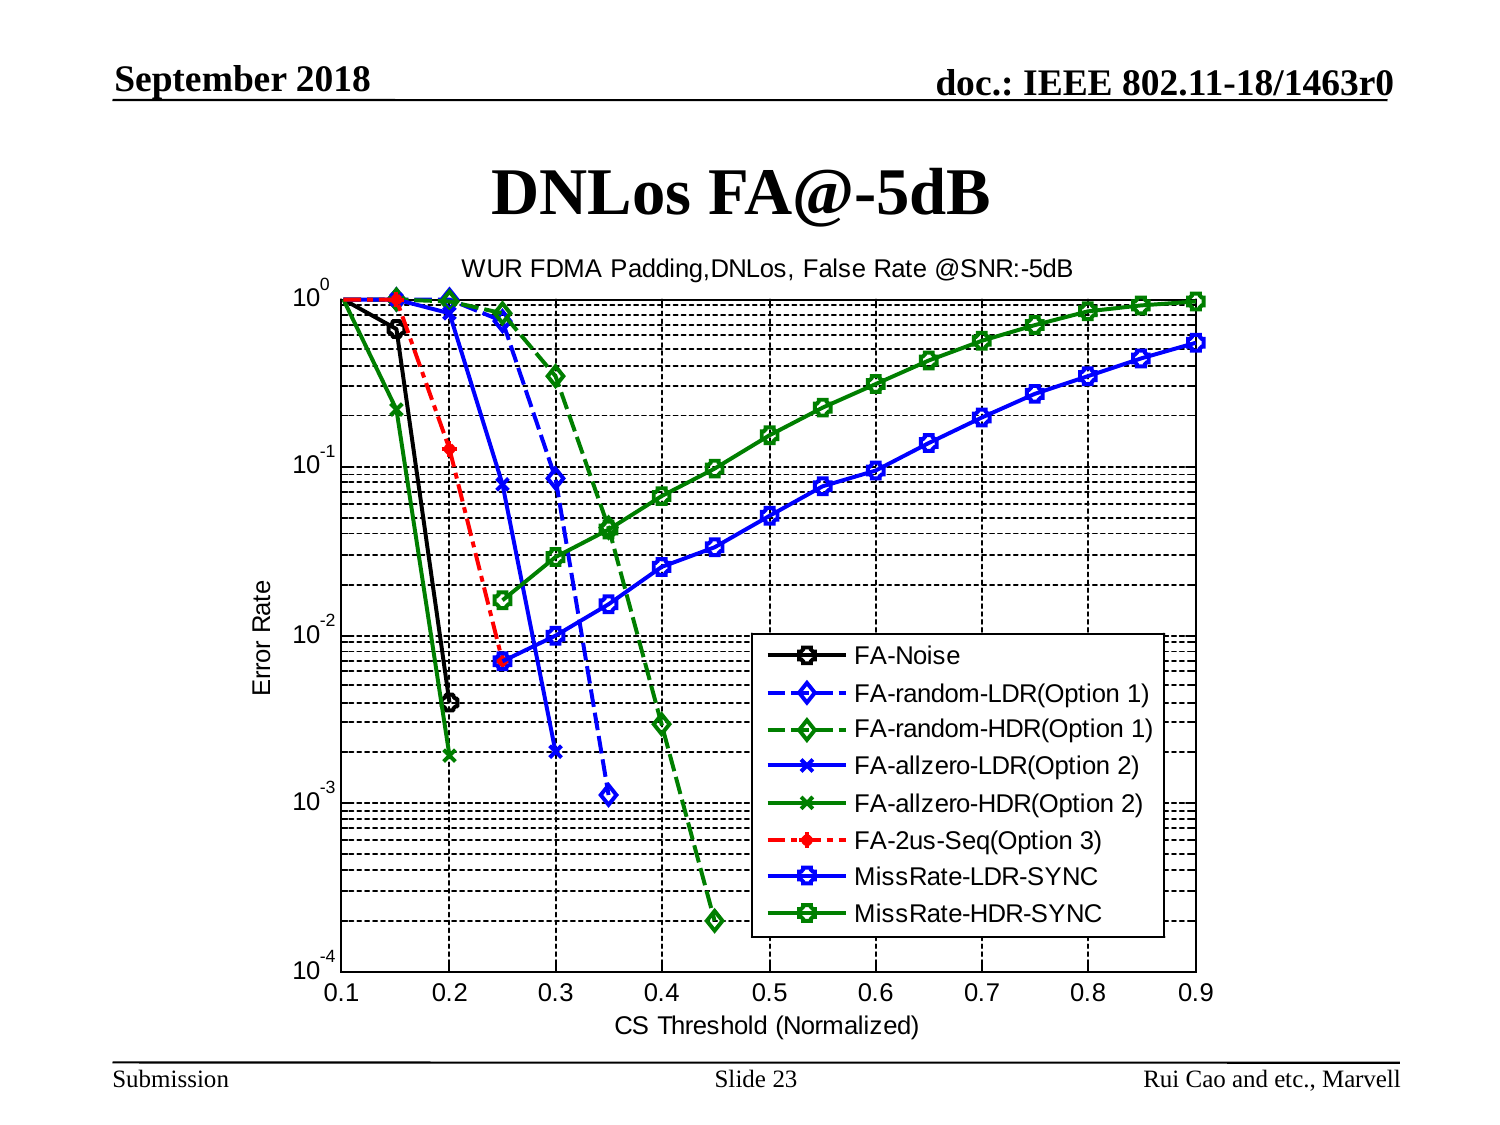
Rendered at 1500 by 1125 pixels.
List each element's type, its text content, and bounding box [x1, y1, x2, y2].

footer Rui Cao and etc., Marvell [878, 1061, 1402, 1093]
slide_number Slide 23 [712, 1071, 800, 1123]
title DNLos FA@-5dB [112, 100, 1388, 276]
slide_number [114, 54, 423, 100]
picture [199, 236, 1301, 1063]
